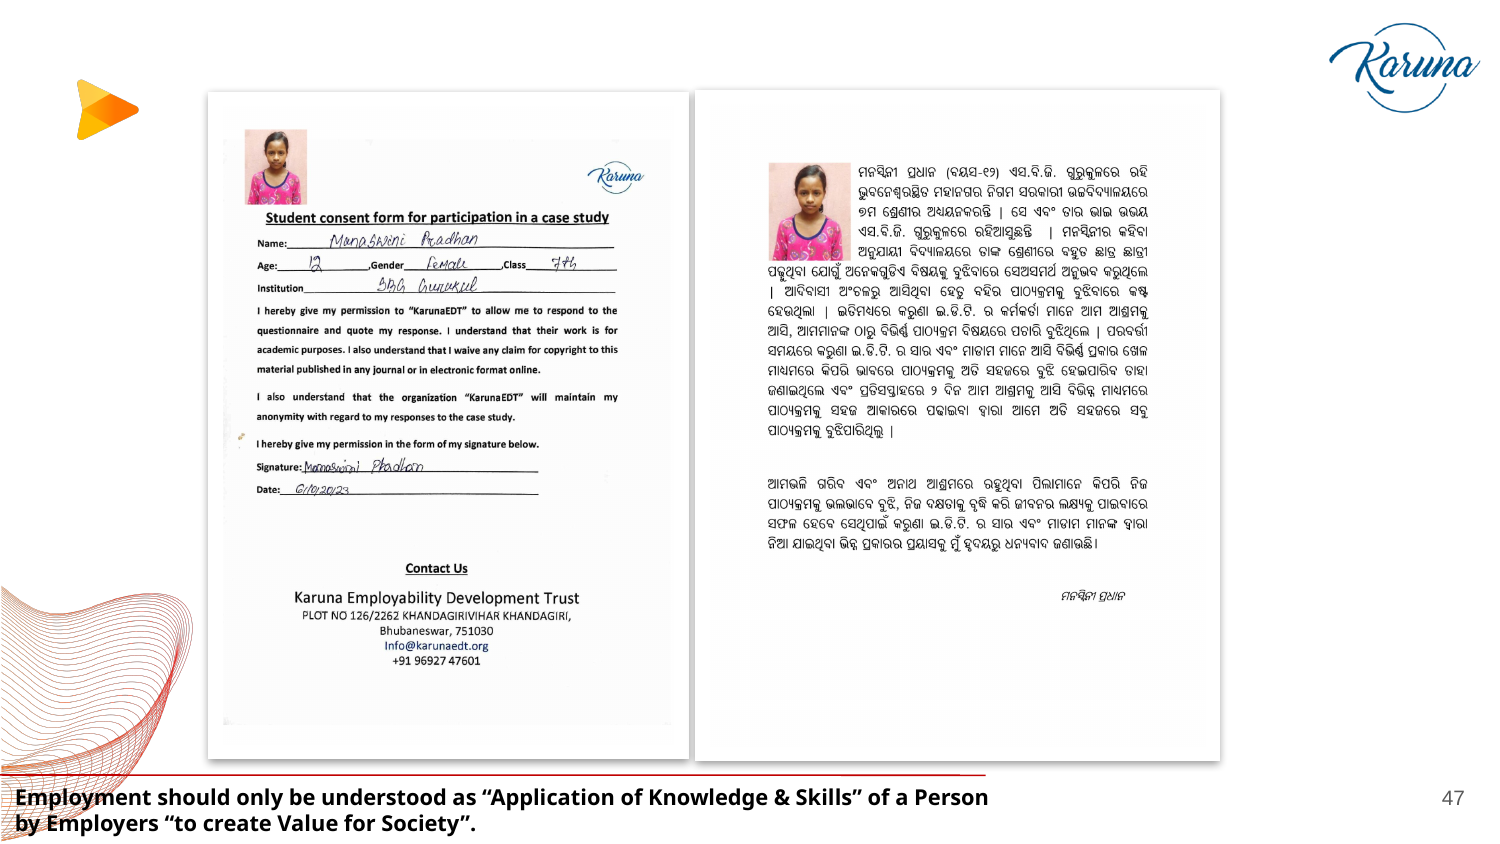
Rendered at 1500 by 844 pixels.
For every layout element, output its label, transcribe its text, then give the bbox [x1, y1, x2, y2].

picture [76, 78, 139, 140]
picture [1320, 17, 1489, 119]
slide_number 47 [1389, 764, 1480, 830]
picture [709, 103, 1207, 747]
picture [1, 518, 193, 774]
picture [222, 106, 675, 745]
text_box Employment should only be understood as “Application of Knowledge & Skills” of a Person by Employers “to create Value for Society”. [0, 776, 1107, 844]
